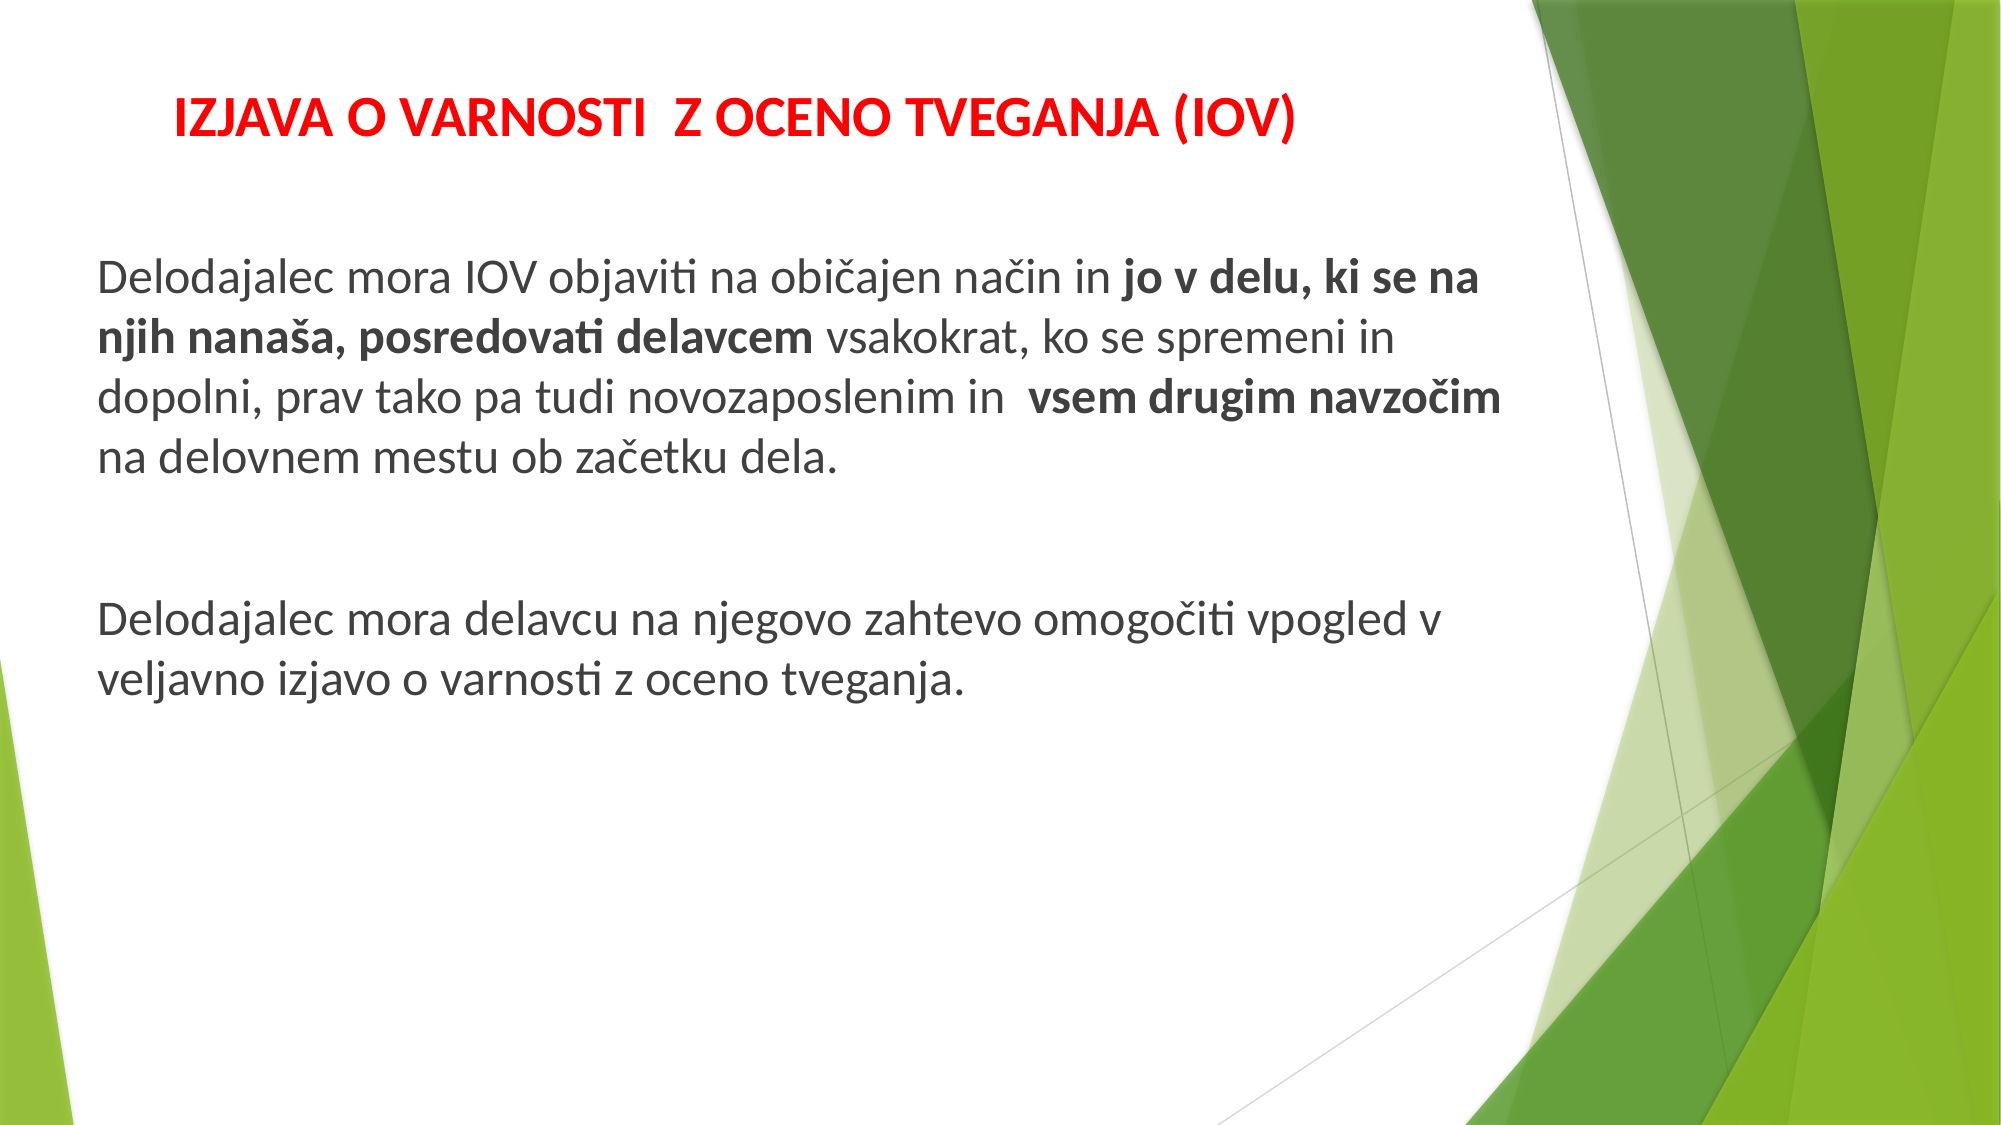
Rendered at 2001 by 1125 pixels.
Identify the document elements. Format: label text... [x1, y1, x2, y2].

subtitle Delodajalec mora IOV objaviti na običajen način in jo v delu, ki se na njih nanaša, posredovati delavcem vsakokrat, ko se spremeni in dopolni, prav tako pa tudi novozaposlenim in vsem drugim navzočim na delovnem mestu ob začetku dela. Delodajalec mora delavcu na njegovo zahtevo omogočiti vpogled v veljavno izjavo o varnosti z oceno tveganja. [82, 235, 1533, 904]
text_box IZJAVA O VARNOSTI Z OCENO TVEGANJA (IOV) [71, 40, 1401, 186]
